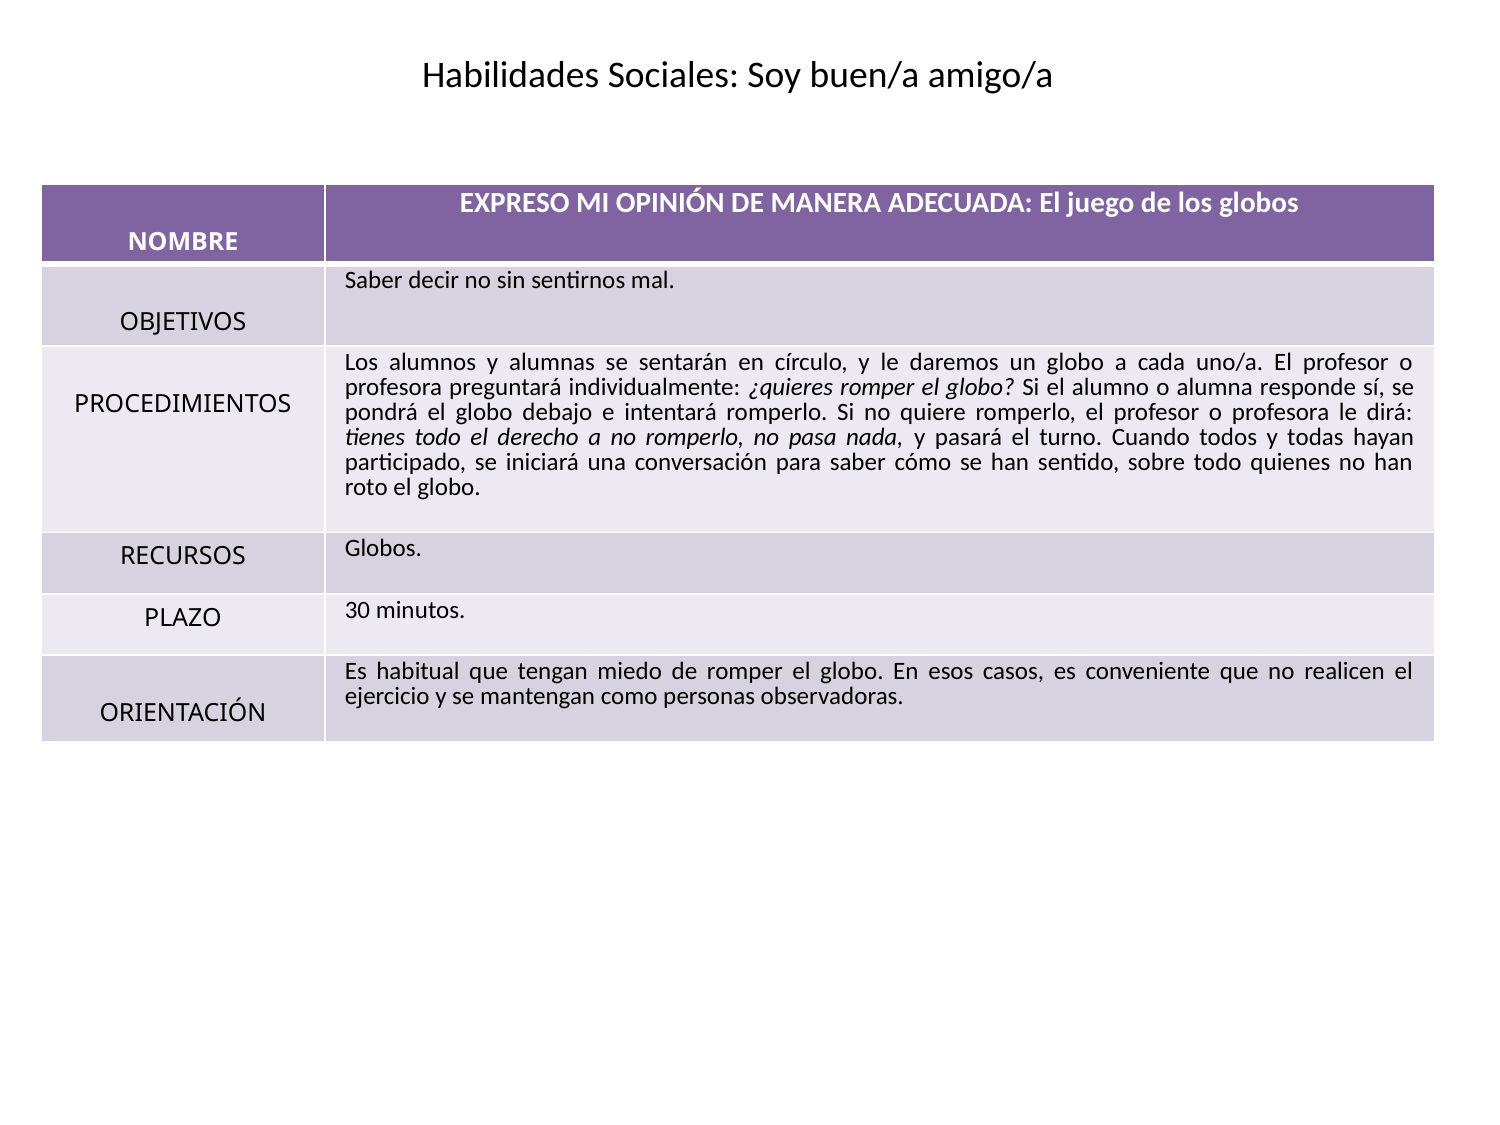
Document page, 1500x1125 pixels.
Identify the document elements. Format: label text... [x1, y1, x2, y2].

table_cell PLAZO [42, 595, 324, 654]
table_header EXPRESO MI OPINIÓN DE MANERA ADECUADA: El juego de los globos [326, 185, 1434, 261]
table_cell RECURSOS [42, 533, 324, 593]
text_box Habilidades Sociales: Soy buen/a amigo/a [407, 42, 1128, 103]
table_cell ORIENTACIÓN [42, 656, 324, 741]
table_cell Es habitual que tengan miedo de romper el globo. En esos casos, es conveniente que no realicen el ejercicio y se mantengan como personas observadoras. [326, 656, 1434, 741]
table_header NOMBRE [42, 185, 324, 261]
table_cell PROCEDIMIENTOS [42, 347, 324, 532]
table_cell Saber decir no sin sentirnos mal. [326, 267, 1434, 345]
table_cell OBJETIVOS [42, 267, 324, 345]
table_cell 30 minutos. [326, 595, 1434, 654]
table_cell Los alumnos y alumnas se sentarán en círculo, y le daremos un globo a cada uno/a. El profesor o profesora preguntará individualmente: ¿quieres romper el globo? Si el alumno o alumna responde sí, se pondrá el globo debajo e intentará romperlo. Si no quiere romperlo, el profesor o profesora le dirá: tienes todo el derecho a no romperlo, no pasa nada, y pasará el turno. Cuando todos y todas hayan participado, se iniciará una conversación para saber cómo se han sentido, sobre todo quienes no han roto el globo. [326, 347, 1434, 532]
table_cell Globos. [326, 533, 1434, 593]
